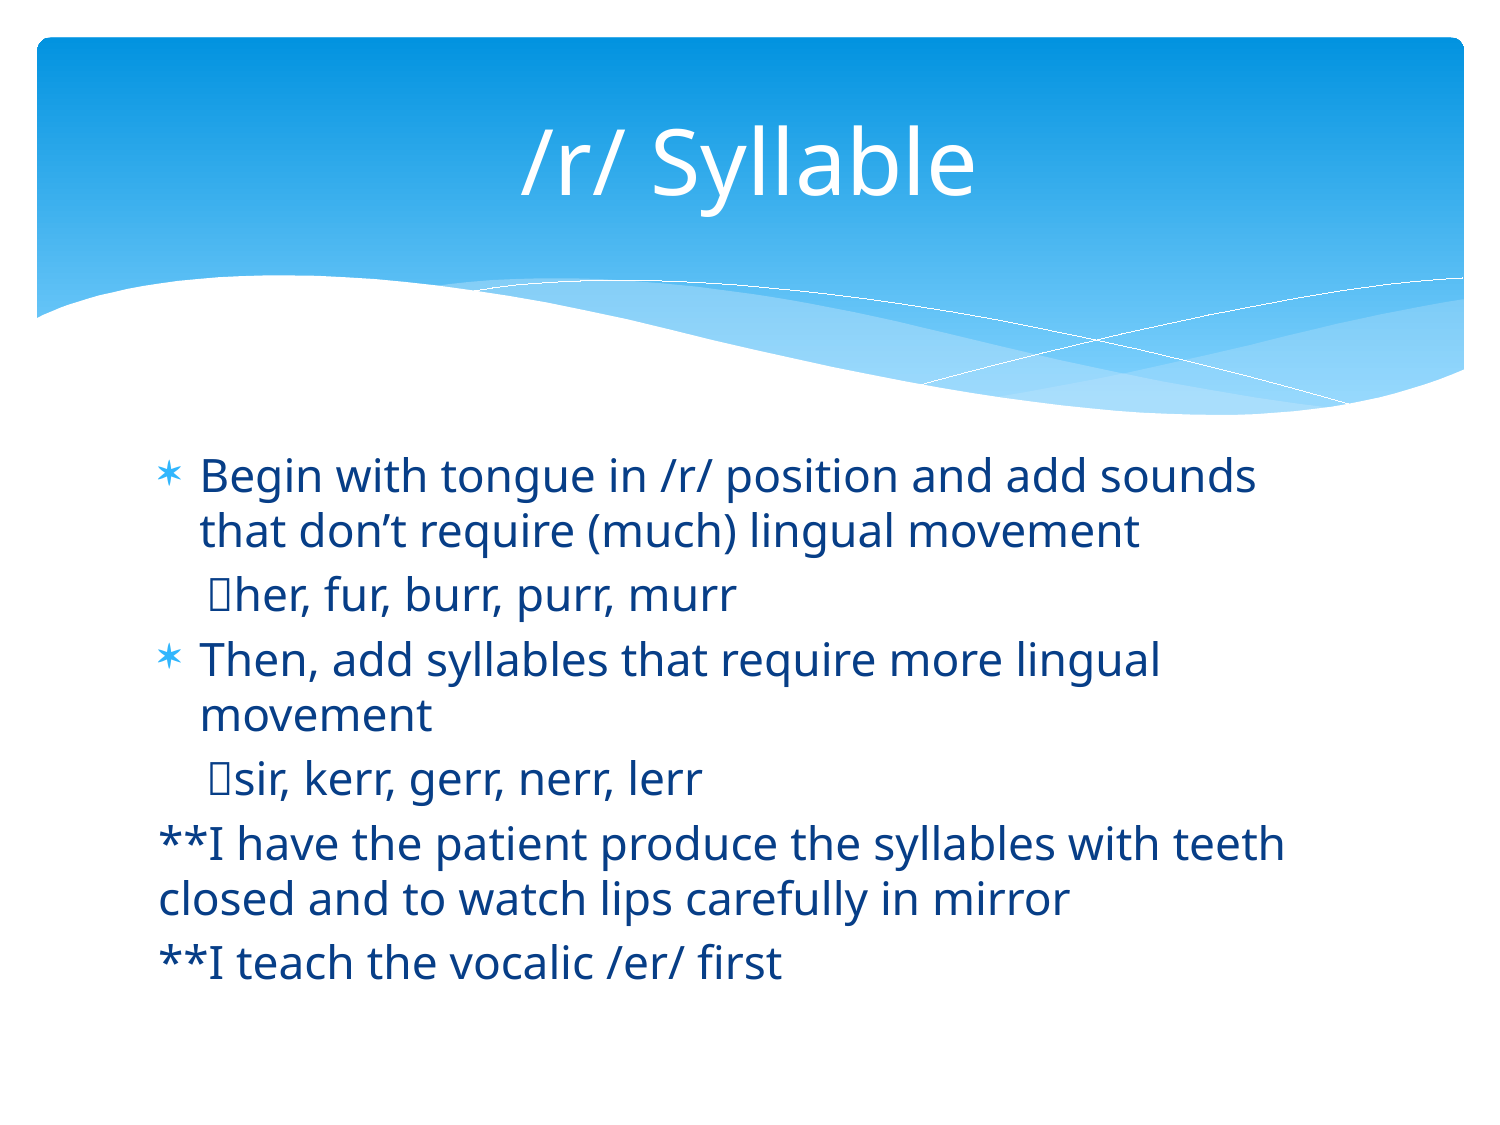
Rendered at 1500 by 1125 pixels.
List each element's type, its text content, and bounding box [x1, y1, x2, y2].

list Begin with tongue in /r/ position and add sounds that don’t require (much) lingual movement her, fur, burr, purr, murr Then, add syllables that require more lingual movement sir, kerr, gerr, nerr, lerr **I have the patient produce the syllables with teeth closed and to watch lips carefully in mirror **I teach the vocalic /er/ first [143, 438, 1359, 1005]
title /r/ Syllable [75, 55, 1425, 261]
